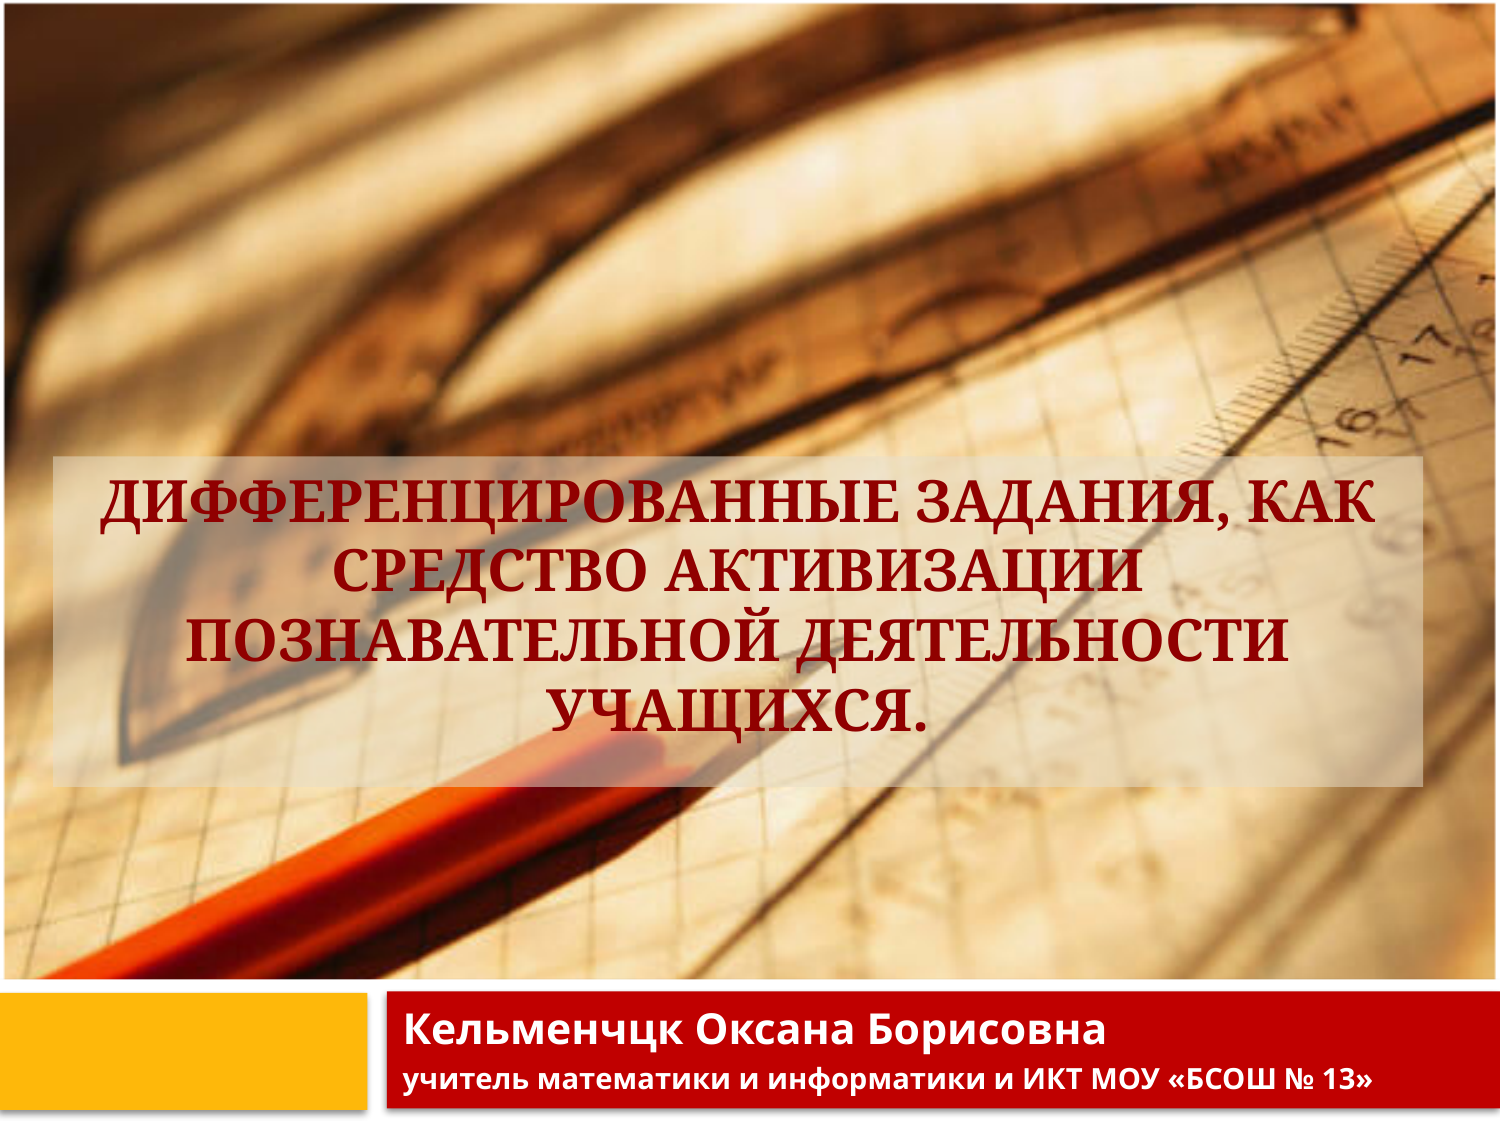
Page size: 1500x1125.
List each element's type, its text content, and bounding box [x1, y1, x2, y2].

subtitle Кельменчцк Оксана Борисовна учитель математики и информатики и ИКТ МОУ «БСОШ № 13» [387, 992, 1488, 1106]
picture [0, 0, 1500, 979]
title Дифференцированные задания, как средство активизации познавательной деятельности учащихся. [52, 455, 1424, 788]
